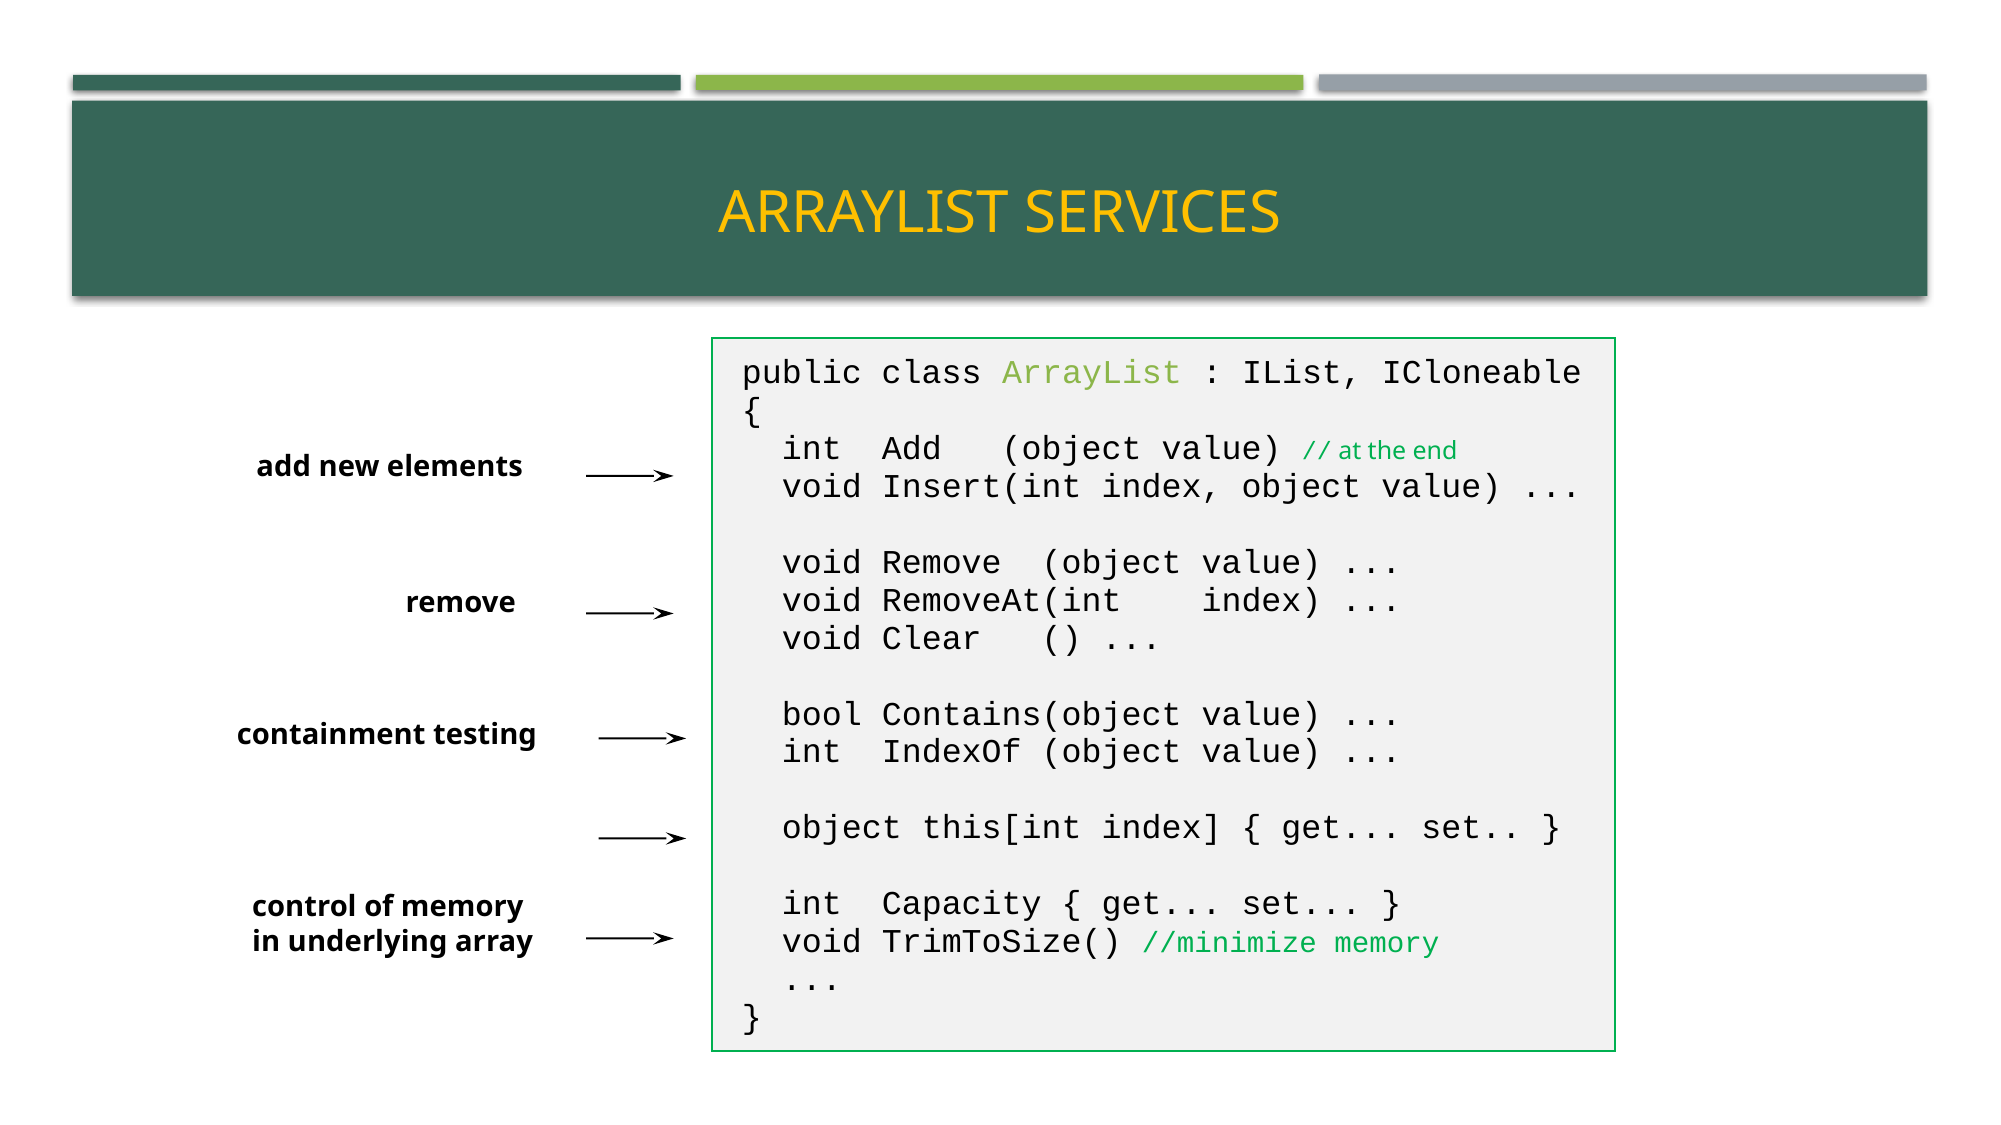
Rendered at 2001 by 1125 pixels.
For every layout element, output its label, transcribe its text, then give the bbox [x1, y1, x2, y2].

text_box [665, 732, 687, 745]
text_box containment testing [220, 705, 557, 760]
text_box [665, 832, 687, 845]
text_box remove [388, 573, 536, 628]
text_box [653, 932, 674, 945]
text_box [653, 469, 674, 483]
title ArrayList services [95, 115, 1905, 252]
text_box [653, 607, 674, 620]
text_box public class ArrayList : IList, ICloneable { int Add (object value) // at the end void Insert(int index, object value) ... void Remove (object value) ... void RemoveAt(int index) ... void Clear () ... bool Contains(object value) ... int IndexOf (object value) ... object this[int index] { get... set.. } int Capacity { get... set... } void TrimToSize() //minimize memory ... } [712, 338, 1616, 1052]
text_box add new elements [239, 438, 543, 493]
text_box control of memory in underlying array [234, 876, 555, 968]
